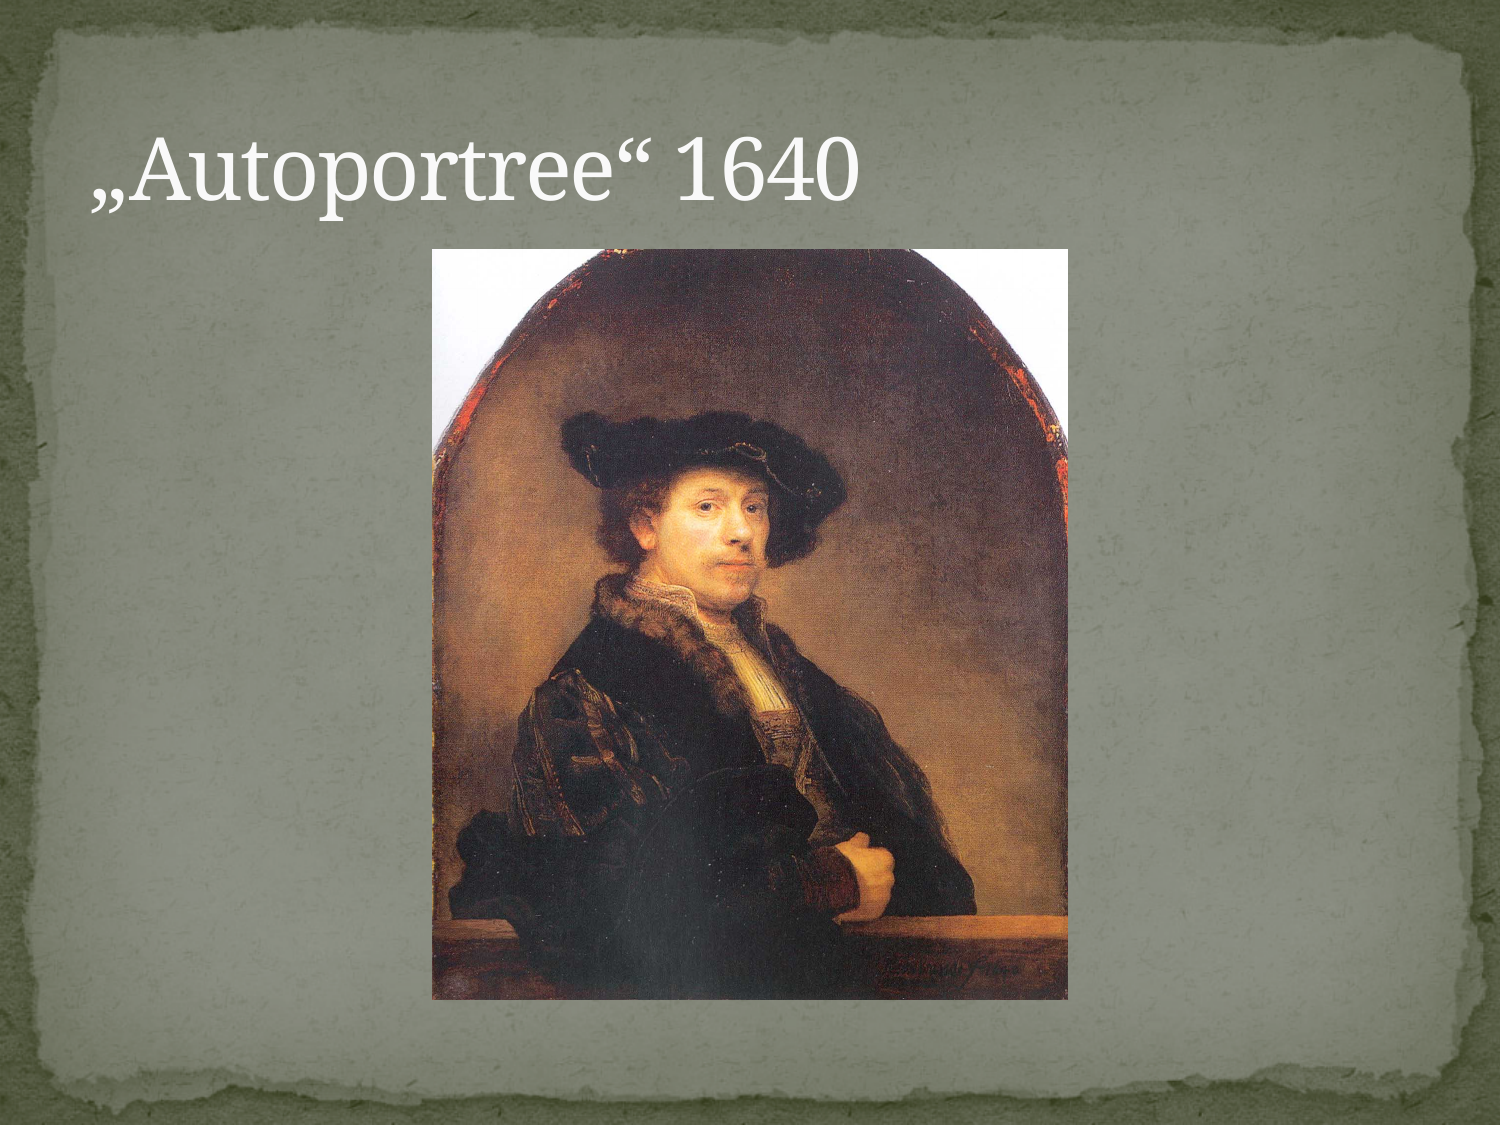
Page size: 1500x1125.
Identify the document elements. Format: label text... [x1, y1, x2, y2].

title „Autoportree“ 1640 [74, 24, 1425, 225]
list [435, 252, 1067, 999]
